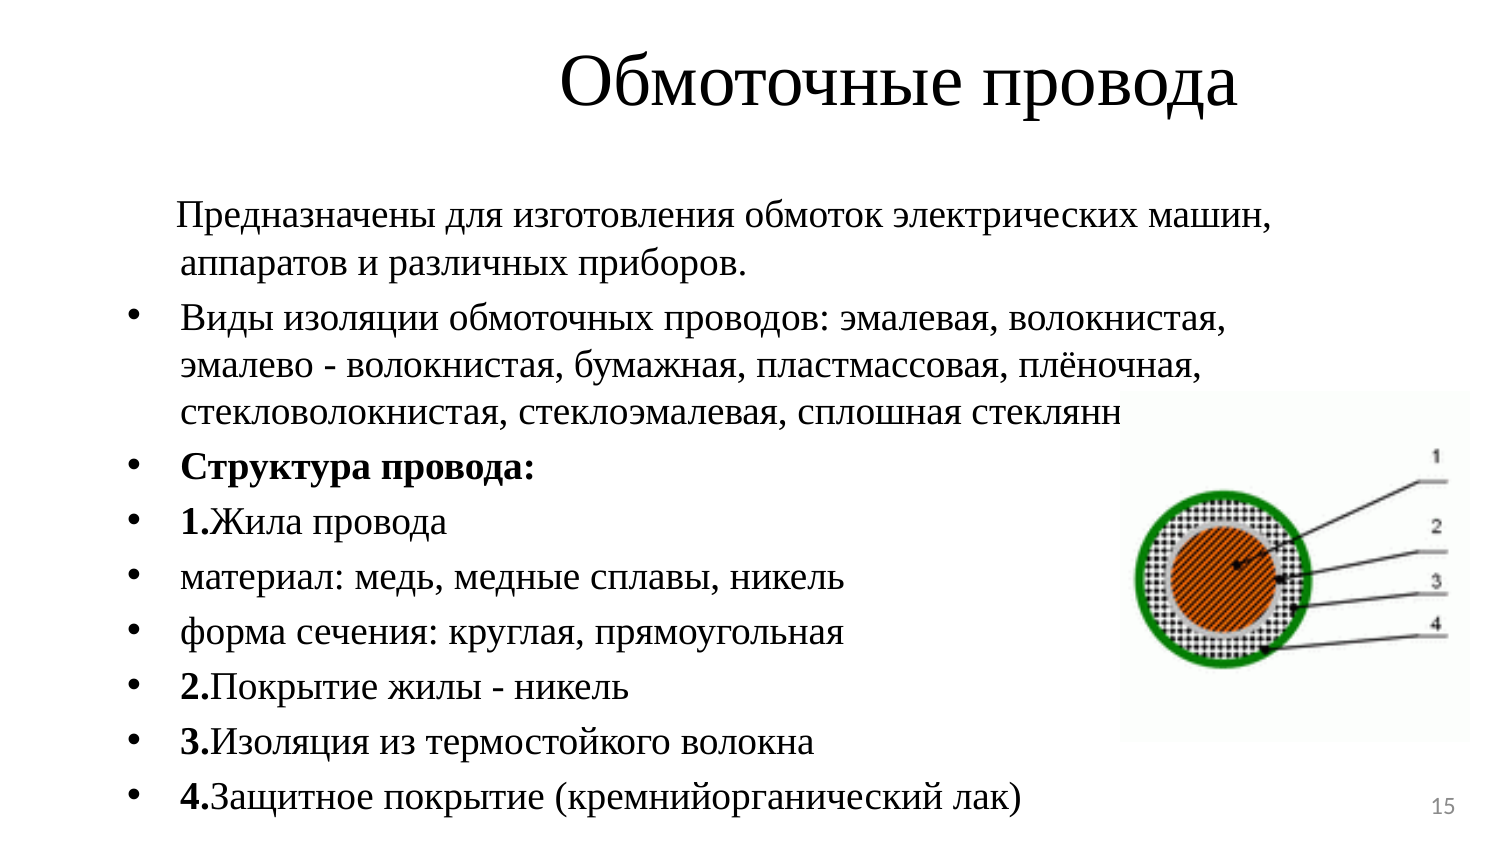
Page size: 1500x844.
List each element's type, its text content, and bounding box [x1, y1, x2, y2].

slide_number 15 [1120, 782, 1471, 827]
list Предназначены для изготовления обмоток электрических машин, аппаратов и различных приборов. Виды изоляции обмоточных проводов: эмалевая, волокнистая, эмалево - волокнистая, бумажная, пластмассовая, плёночная, стекловолокнистая, стеклоэмалевая, сплошная стеклянная. Структура провода: 1.Жила провода материал: медь, медные сплавы, никель форма сечения: круглая, прямоугольная 2.Покрытие жилы - никель 3.Изоляция из термостойкого волокна 4.Защитное покрытие (кремнийорганический лак) [112, 181, 1295, 827]
title Обмоточные провода [395, 5, 1403, 146]
picture [1119, 391, 1470, 742]
